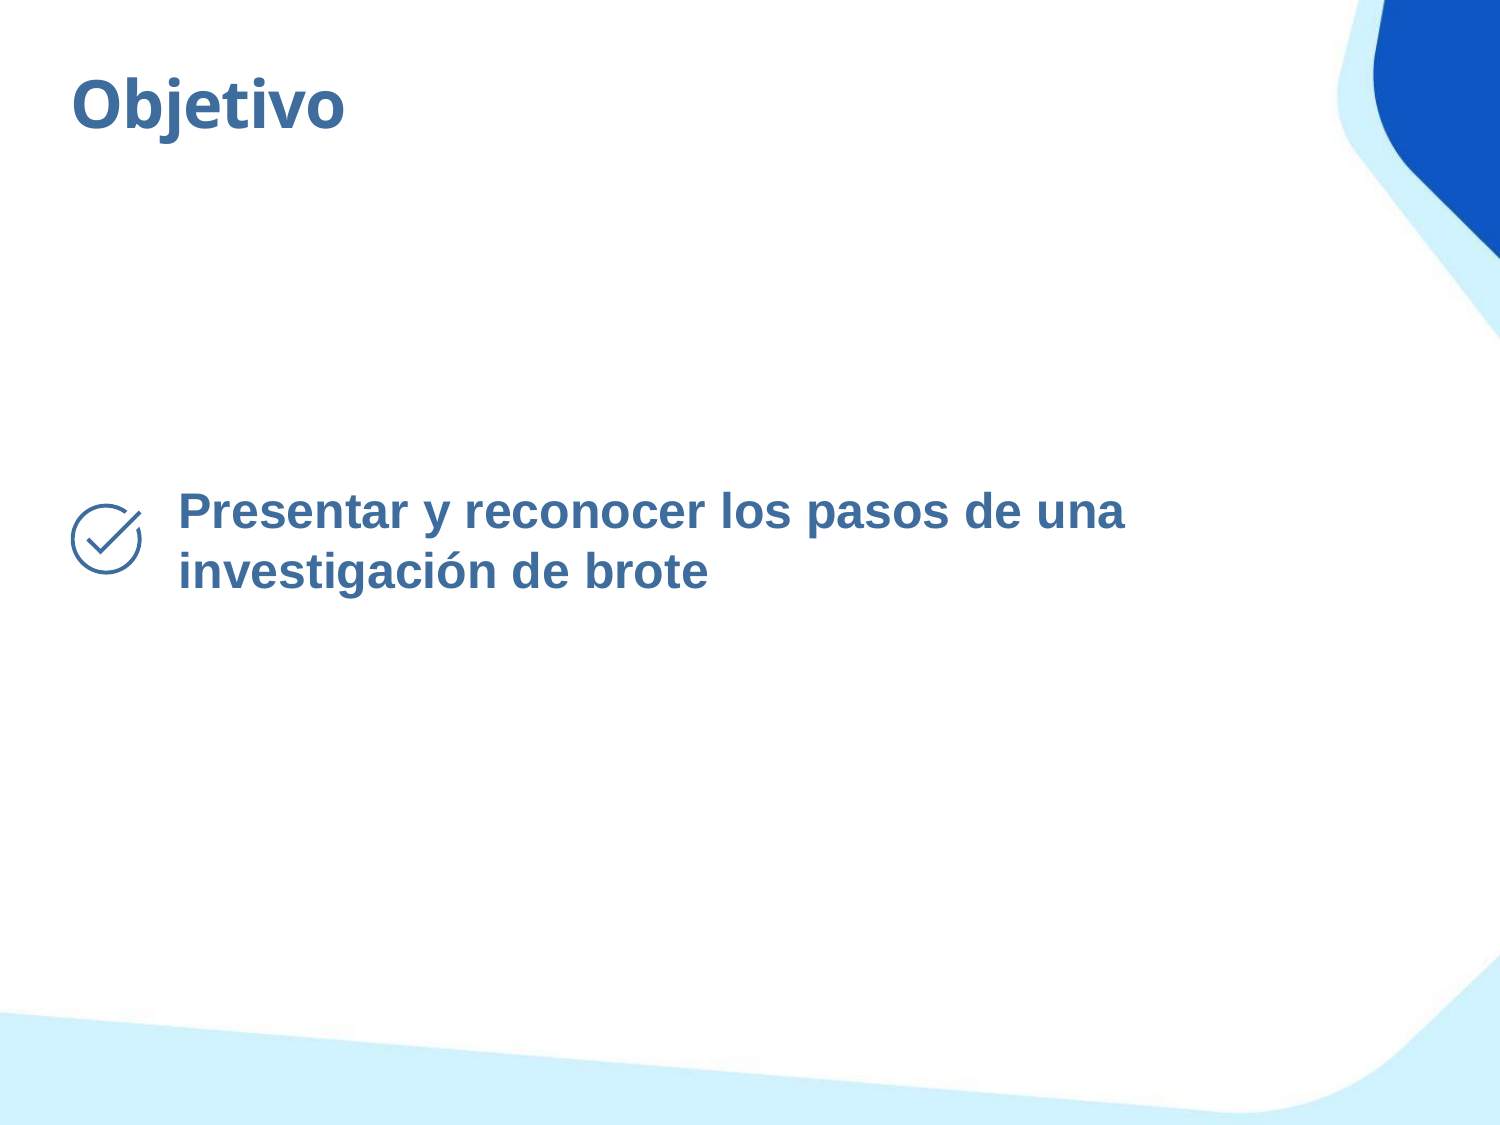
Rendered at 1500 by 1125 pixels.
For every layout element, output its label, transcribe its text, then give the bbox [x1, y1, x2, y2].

text_box Presentar y reconocer los pasos de una investigación de brote [178, 478, 1233, 599]
text_box [70, 503, 142, 575]
text_box Objetivo [70, 62, 1354, 143]
picture [0, 0, 1500, 1125]
